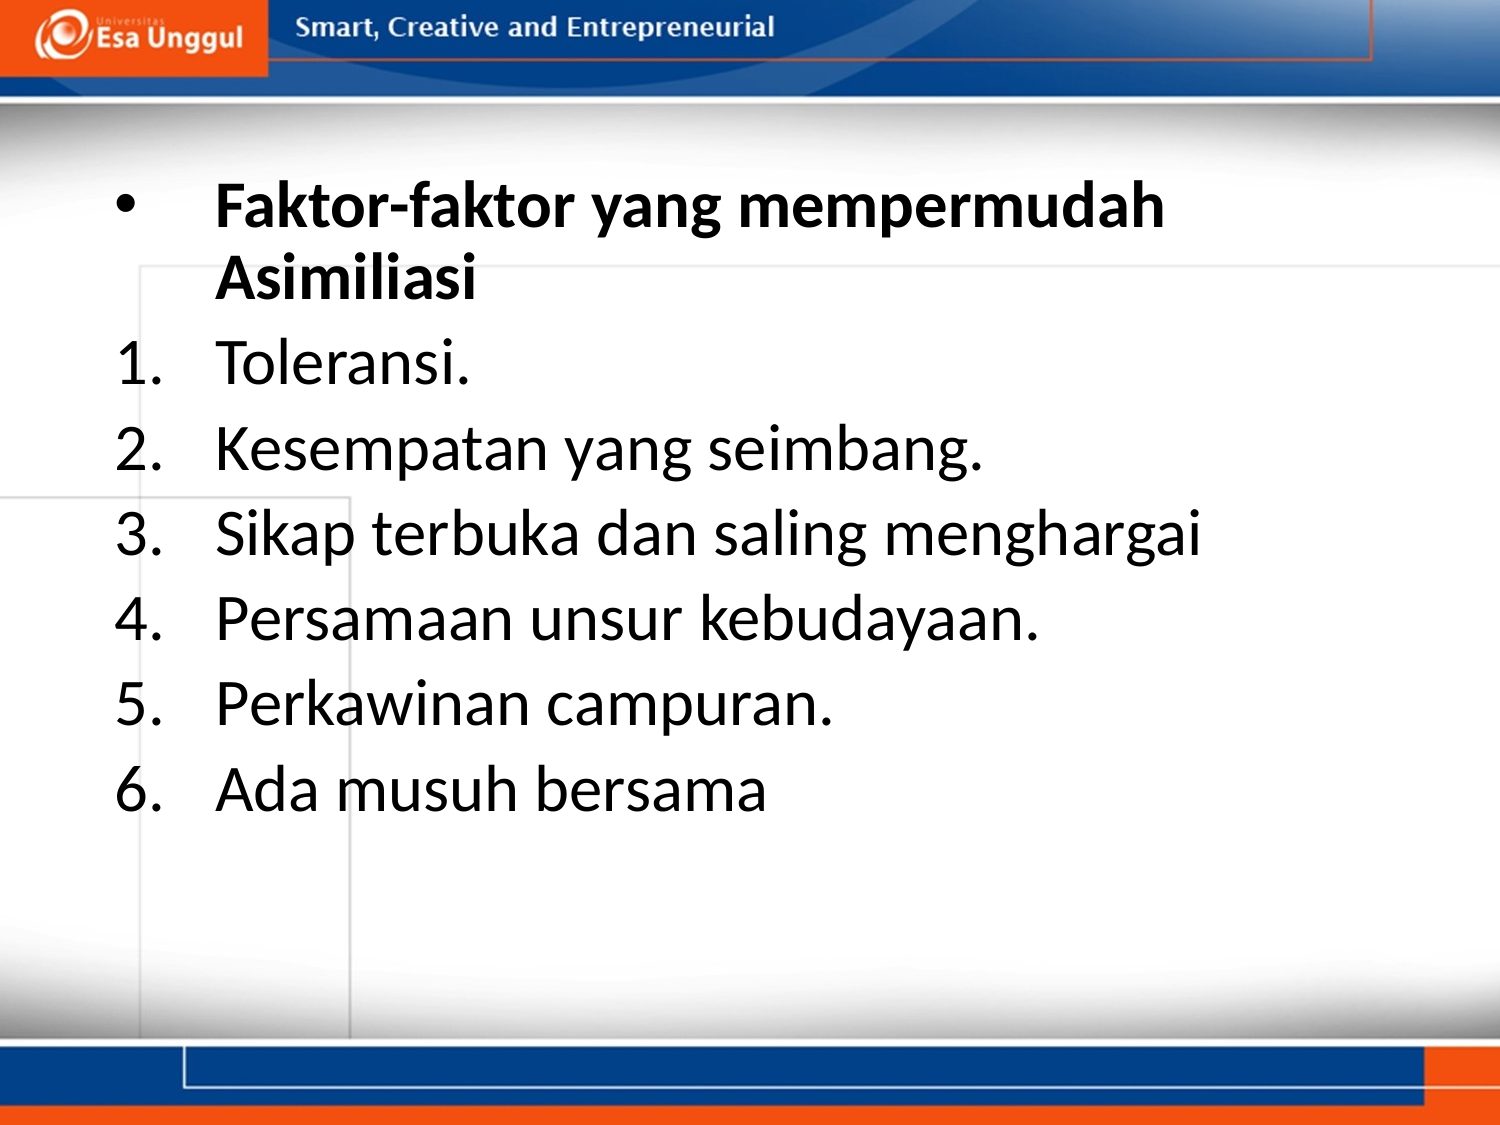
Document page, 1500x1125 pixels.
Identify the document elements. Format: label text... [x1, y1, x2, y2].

picture [0, 0, 1500, 1125]
list Faktor-faktor yang mempermudah Asimiliasi Toleransi. Kesempatan yang seimbang. Sikap terbuka dan saling menghargai Persamaan unsur kebudayaan. Perkawinan campuran. Ada musuh bersama [99, 162, 1388, 905]
